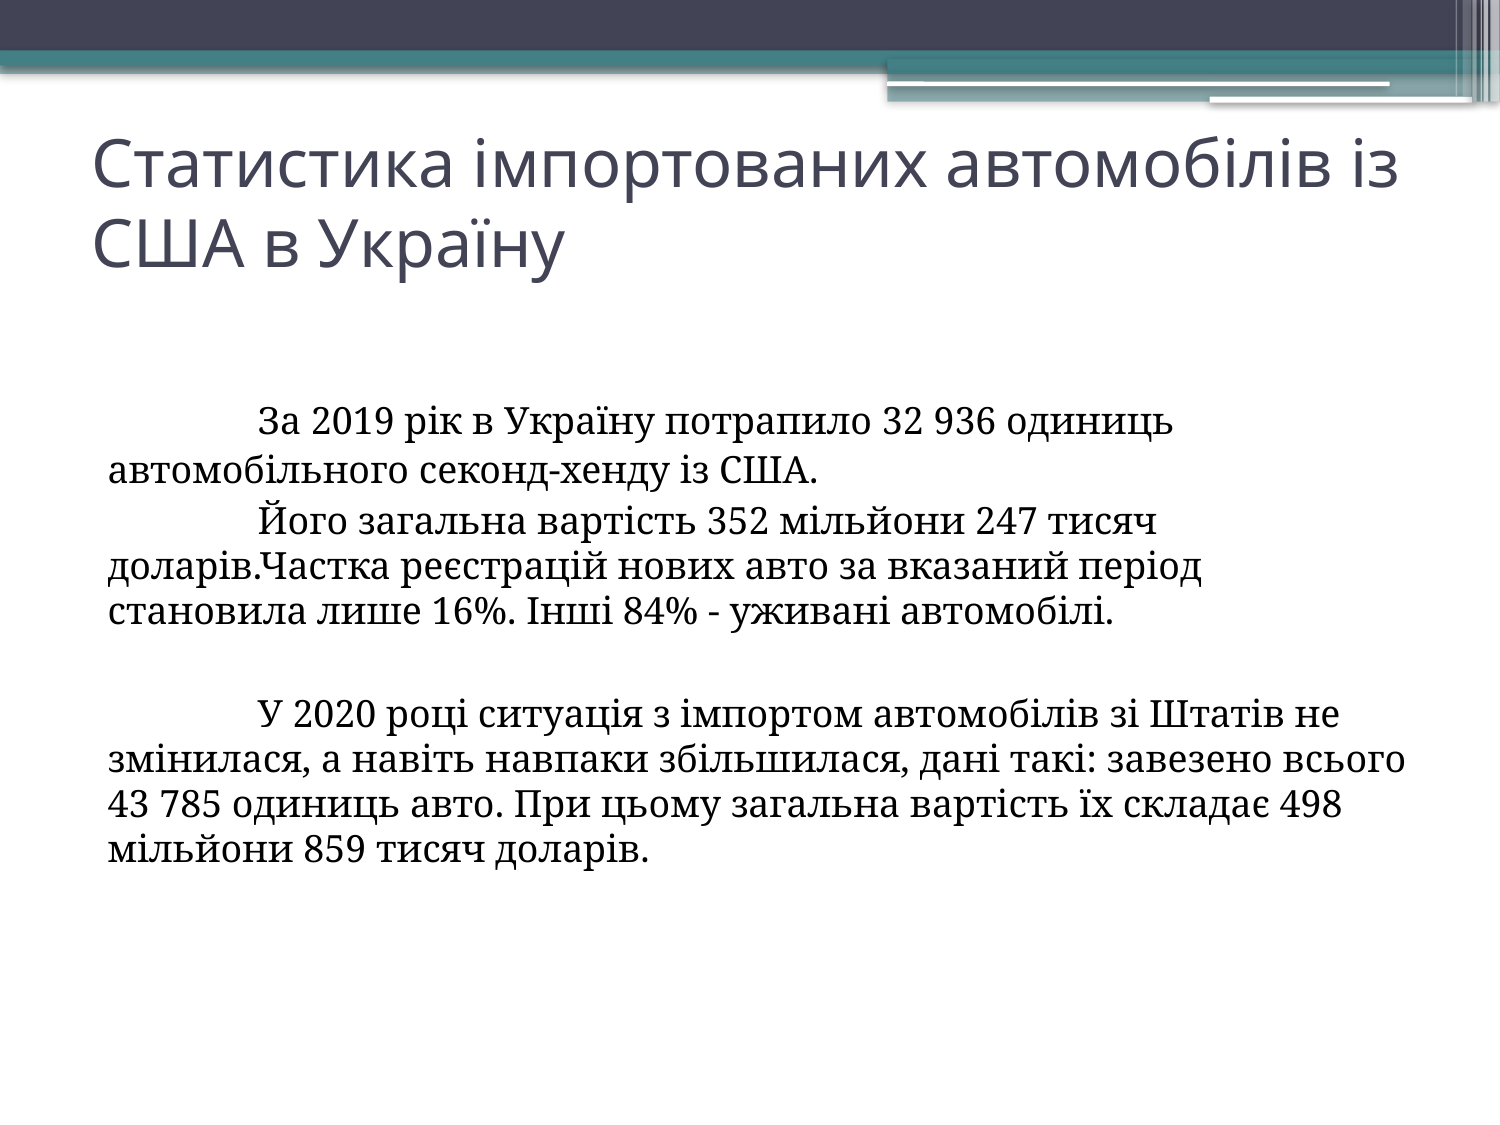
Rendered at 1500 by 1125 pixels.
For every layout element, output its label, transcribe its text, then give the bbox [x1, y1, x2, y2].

title Статистика імпортованих автомобілів із США в Україну [76, 113, 1427, 289]
list За 2019 рік в Україну потрапило 32 936 одиниць автомобільного секонд-хенду із США. Його загальна вартість 352 мільйони 247 тисяч доларів.Частка реєстрацій нових авто за вказаний період становила лише 16%. Інші 84% - уживані автомобілі. У 2020 році ситуація з імпортом автомобілів зі Штатів не змінилася, а навіть навпаки збільшилася, дані такі: завезено всього 43 785 одиниць авто. При цьому загальна вартість їх складає 498 мільйони 859 тисяч доларів. [75, 368, 1425, 1079]
